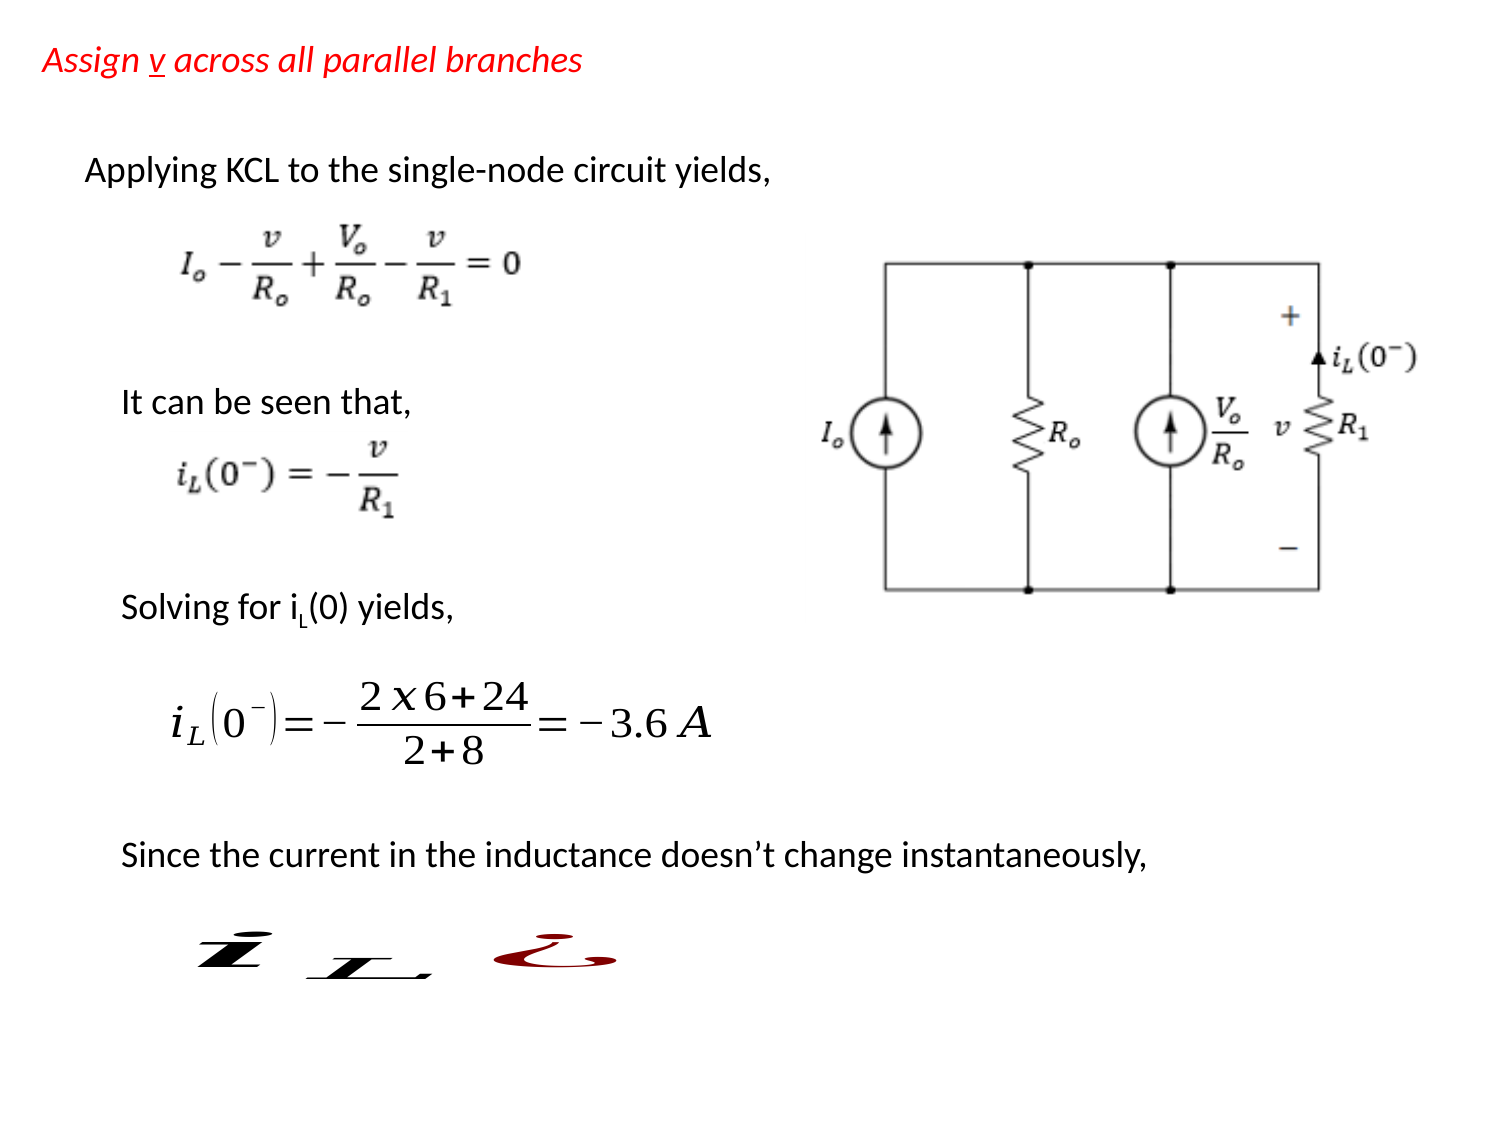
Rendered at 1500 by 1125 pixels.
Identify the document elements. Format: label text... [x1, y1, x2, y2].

picture [169, 430, 408, 528]
text_box It can be seen that, [106, 369, 593, 430]
picture [169, 216, 530, 318]
text_box Applying KCL to the single-node circuit yields, [69, 137, 805, 198]
text_box Since the current in the inductance doesn’t change instantaneously, [106, 823, 1311, 883]
text_box Solving for iL(0) yields, [106, 574, 593, 641]
text_box Assign v across all parallel branches [19, 27, 599, 87]
picture [804, 232, 1438, 623]
